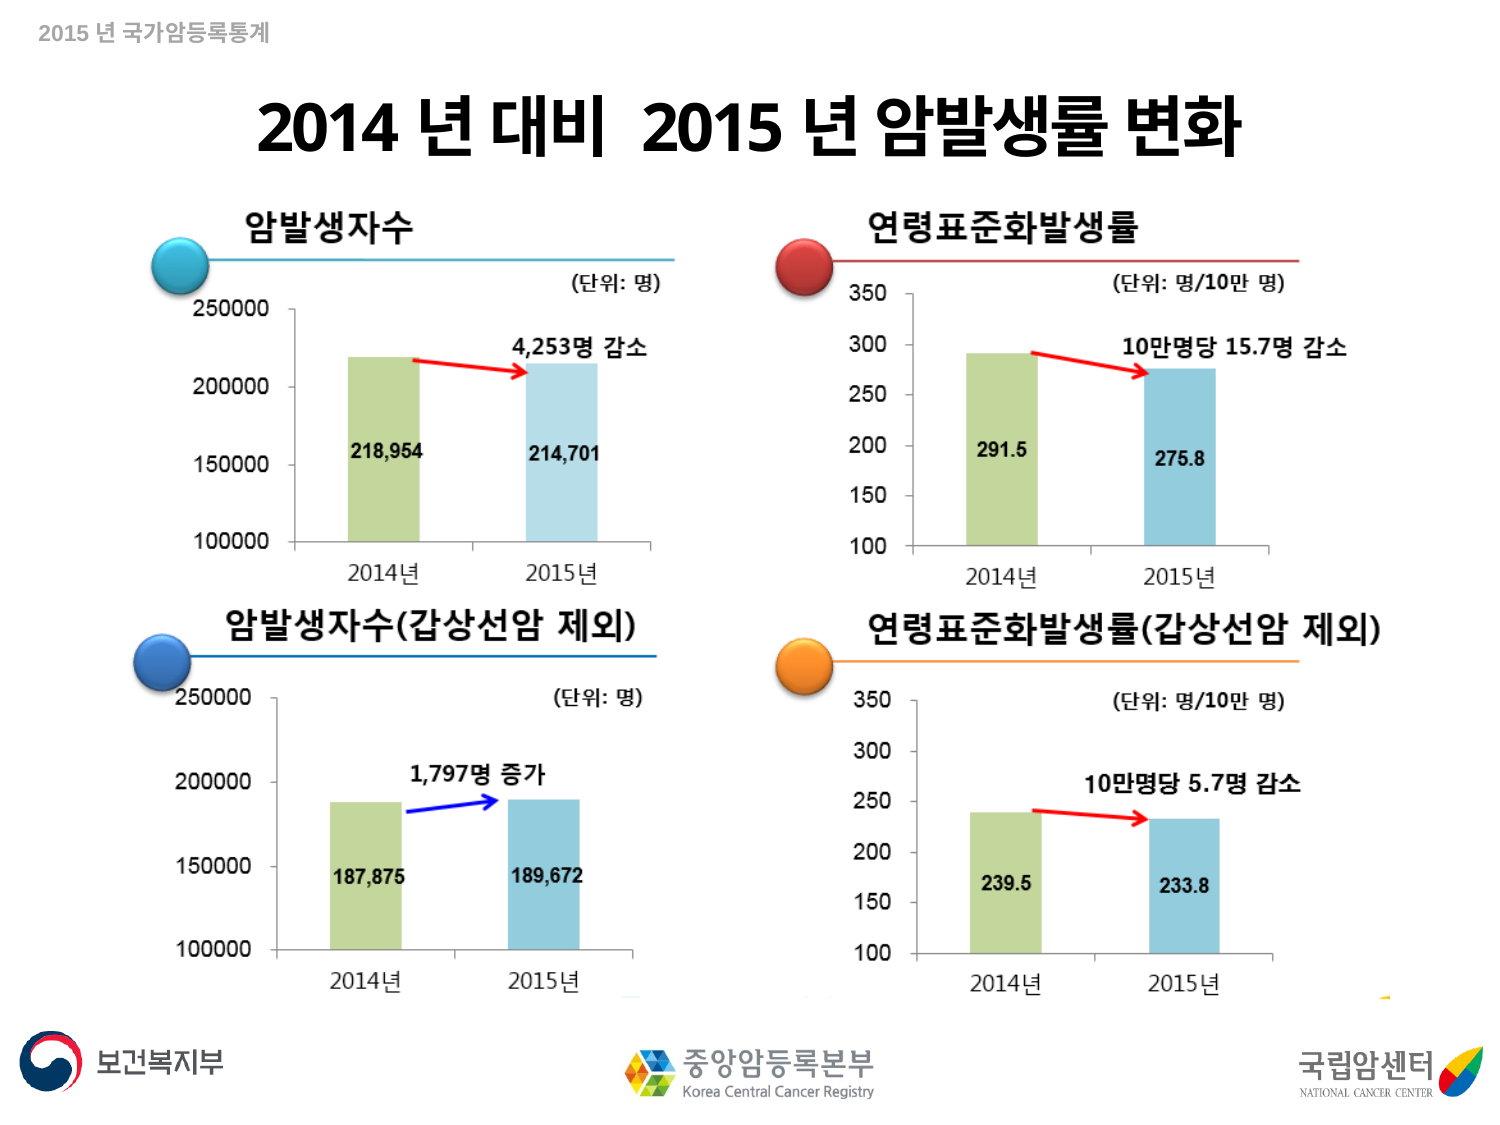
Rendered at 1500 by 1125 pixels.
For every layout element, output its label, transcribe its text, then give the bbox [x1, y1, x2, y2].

picture [620, 1037, 880, 1108]
picture [110, 195, 1390, 1004]
picture [1299, 1046, 1483, 1097]
title 2014년 대비 2015년 암발생률 변화 [74, 30, 1426, 219]
picture [10, 1023, 234, 1101]
